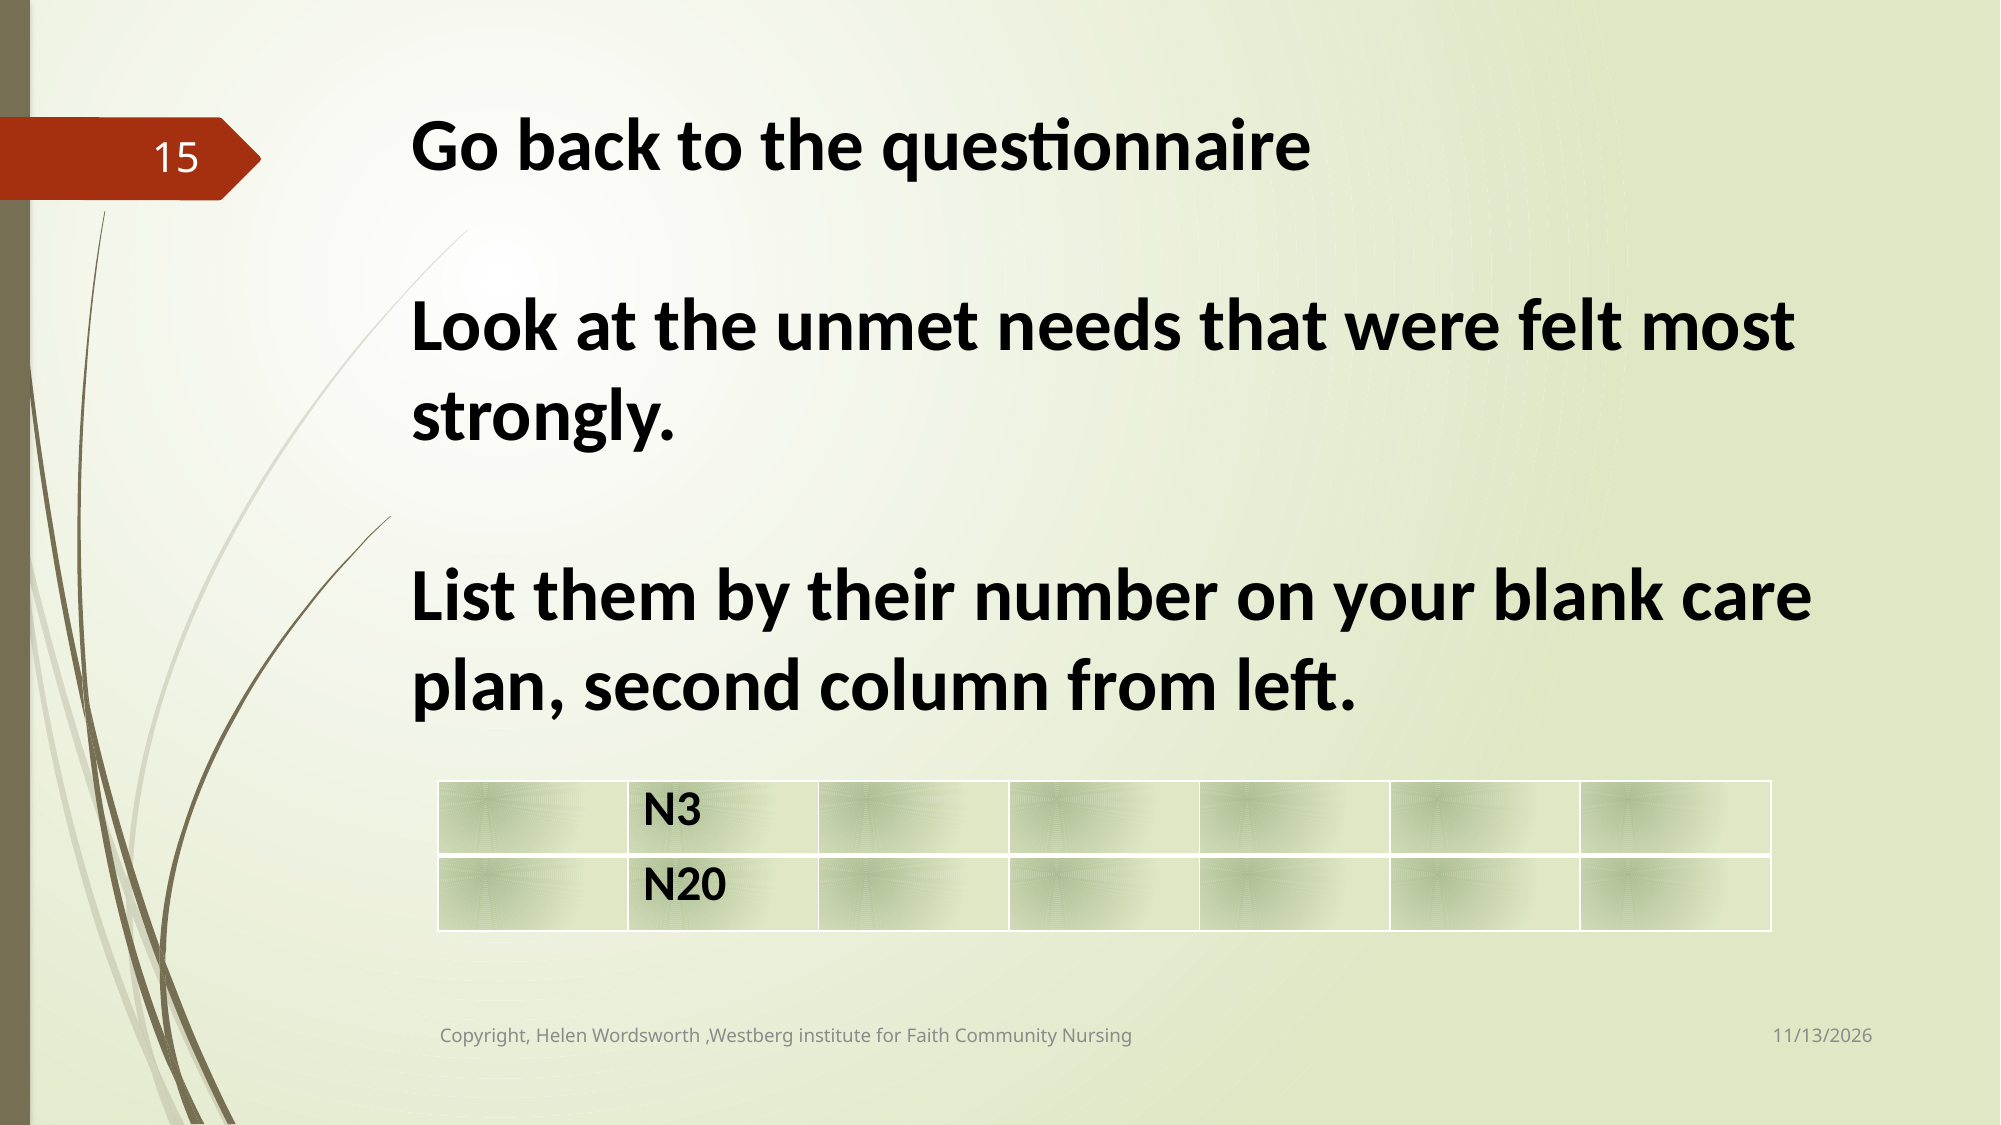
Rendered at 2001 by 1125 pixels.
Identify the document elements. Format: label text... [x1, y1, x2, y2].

table_header N3 [629, 782, 818, 853]
table_header [1200, 782, 1389, 853]
table_cell [1391, 858, 1579, 930]
table_cell [1581, 858, 1770, 930]
slide_number 15 [87, 129, 216, 190]
table_cell [1200, 858, 1389, 930]
table_header [439, 782, 627, 853]
table_cell [819, 858, 1008, 930]
table_cell N20 [629, 858, 818, 930]
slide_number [1699, 1005, 1888, 1067]
table_header [1010, 782, 1199, 853]
text_box Go back to the questionnaire Look at the unmet needs that were felt most strongly. List them by their number on your blank care plan, second column from left. [396, 88, 1928, 734]
table_header [1391, 782, 1579, 853]
table_cell [1010, 858, 1199, 930]
table_cell [439, 858, 627, 930]
table_header [1581, 782, 1770, 853]
footer Copyright, Helen Wordsworth ,Westberg institute for Faith Community Nursing [424, 1006, 1675, 1067]
table_header [819, 782, 1008, 853]
